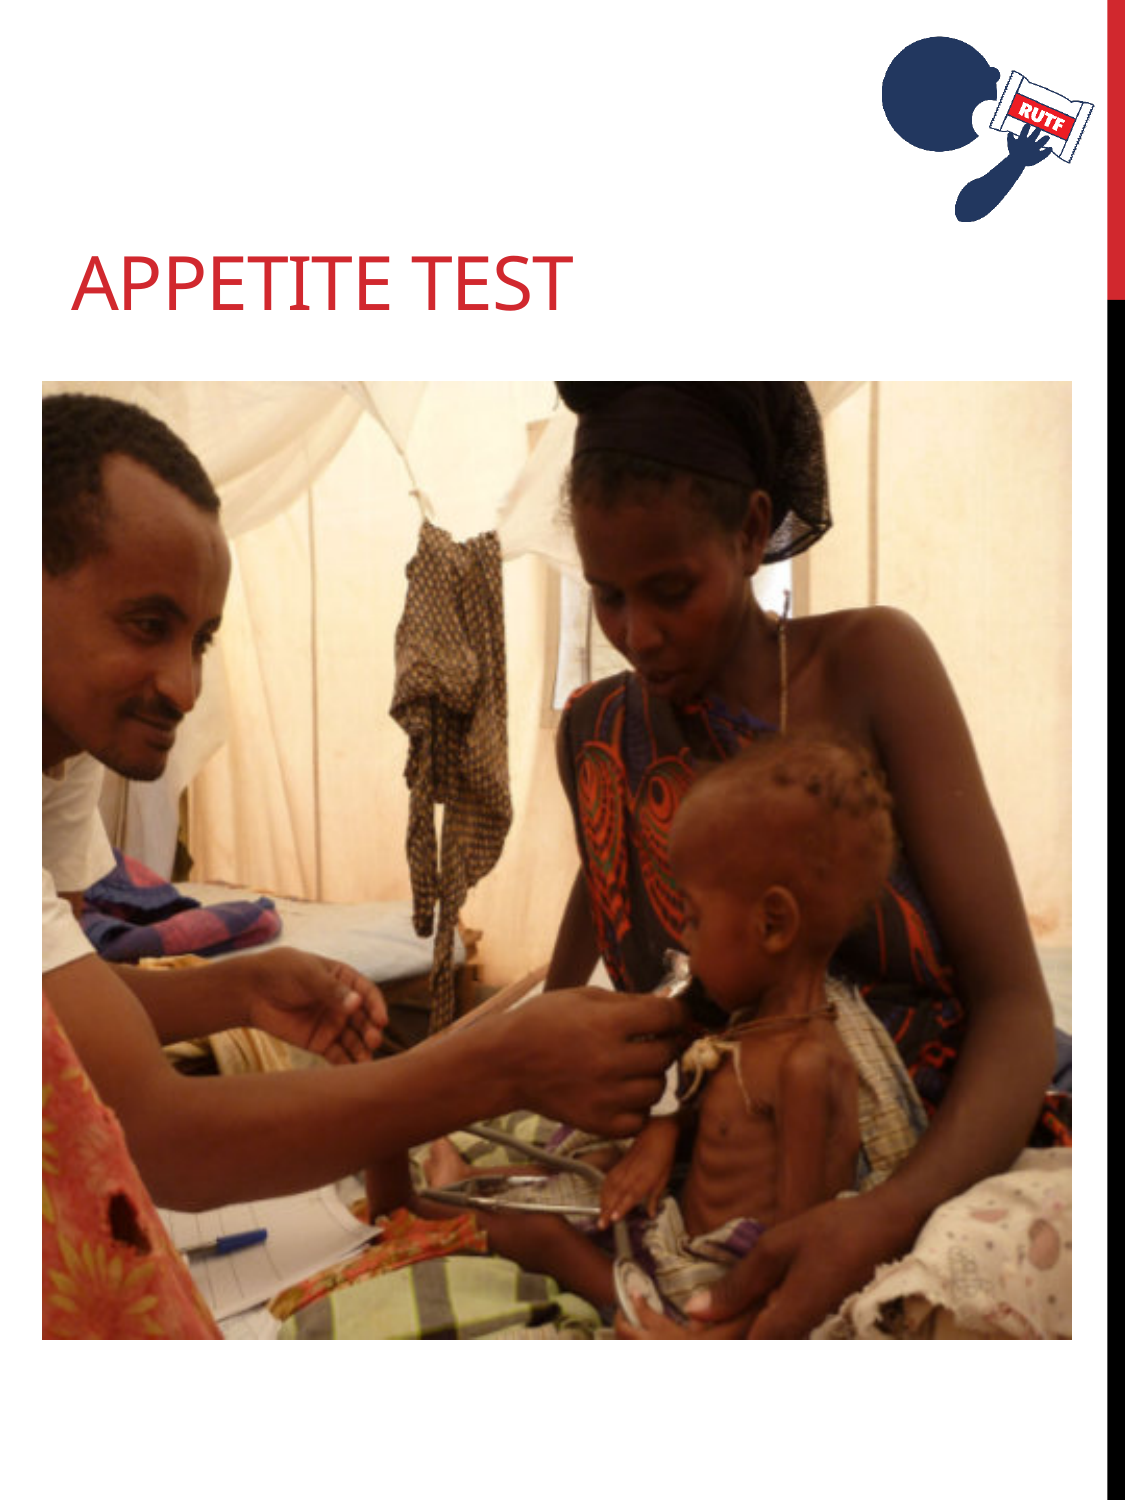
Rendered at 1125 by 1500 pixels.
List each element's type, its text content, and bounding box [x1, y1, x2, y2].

picture [42, 381, 1073, 1341]
title APPETITE TEST [56, 33, 769, 334]
picture [798, 0, 1125, 294]
